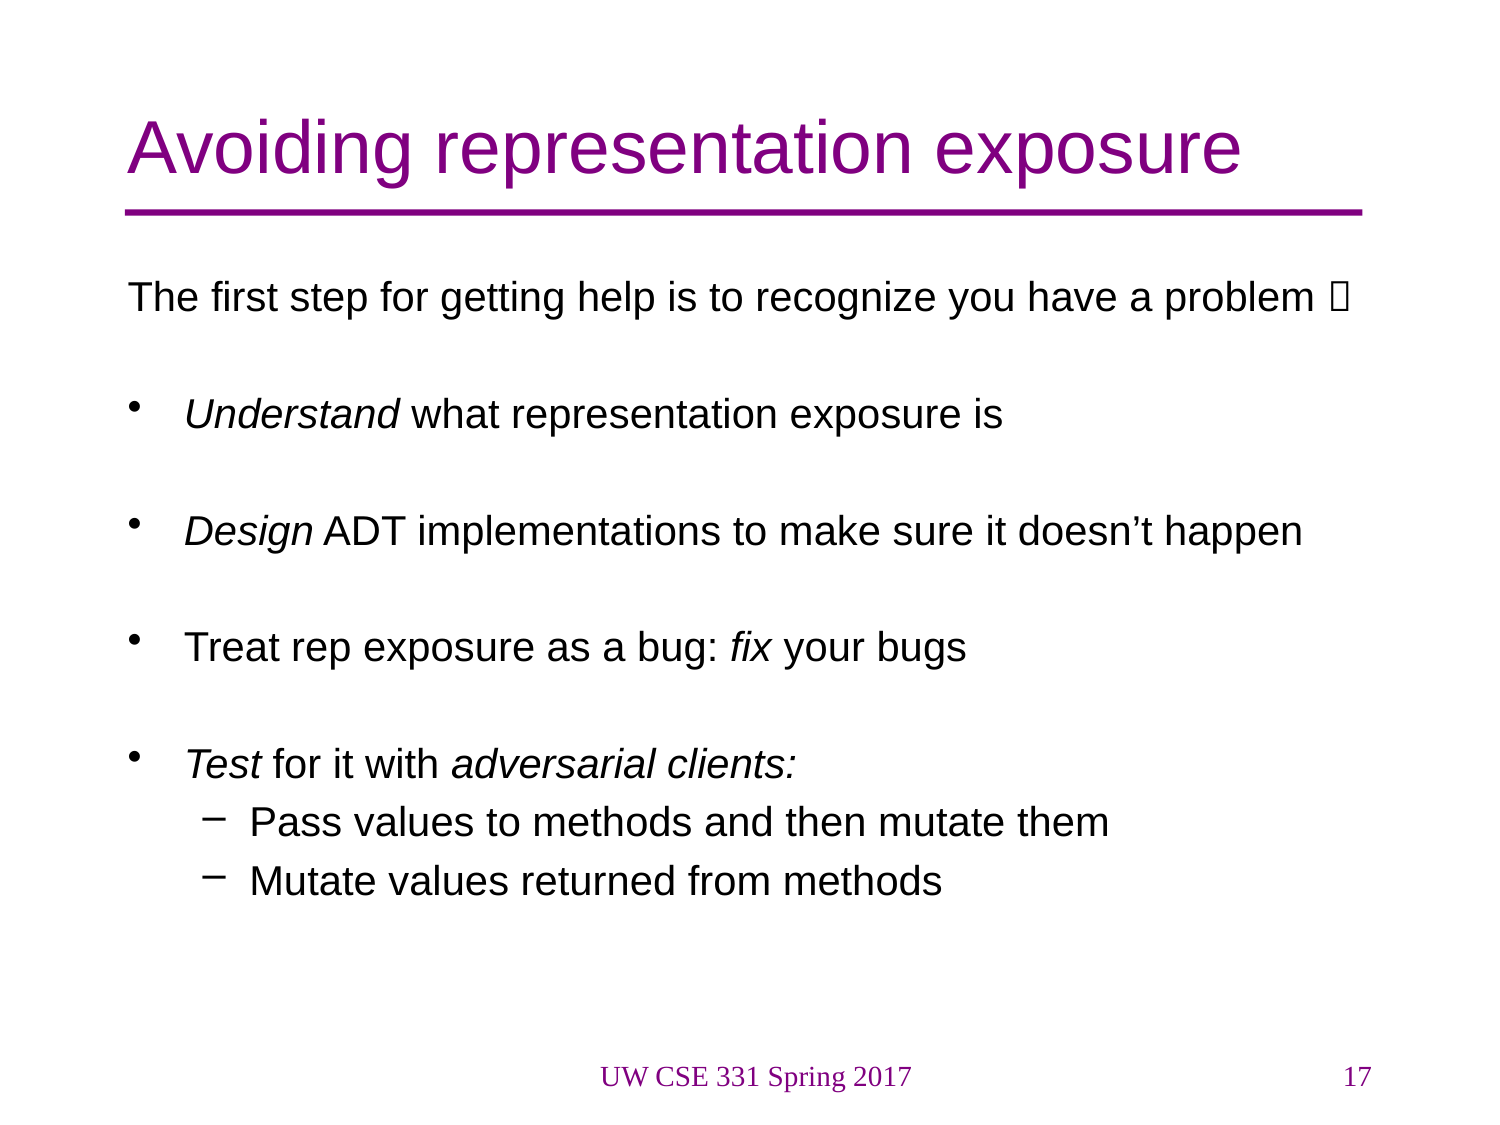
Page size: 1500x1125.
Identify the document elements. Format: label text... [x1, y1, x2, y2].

list The first step for getting help is to recognize you have a problem  Understand what representation exposure is Design ADT implementations to make sure it doesn’t happen Treat rep exposure as a bug: fix your bugs Test for it with adversarial clients: Pass values to methods and then mutate them Mutate values returned from methods [112, 262, 1388, 1000]
footer UW CSE 331 Spring 2017 [474, 1049, 1038, 1125]
slide_number 17 [1074, 1049, 1388, 1125]
title Avoiding representation exposure [112, 50, 1388, 238]
